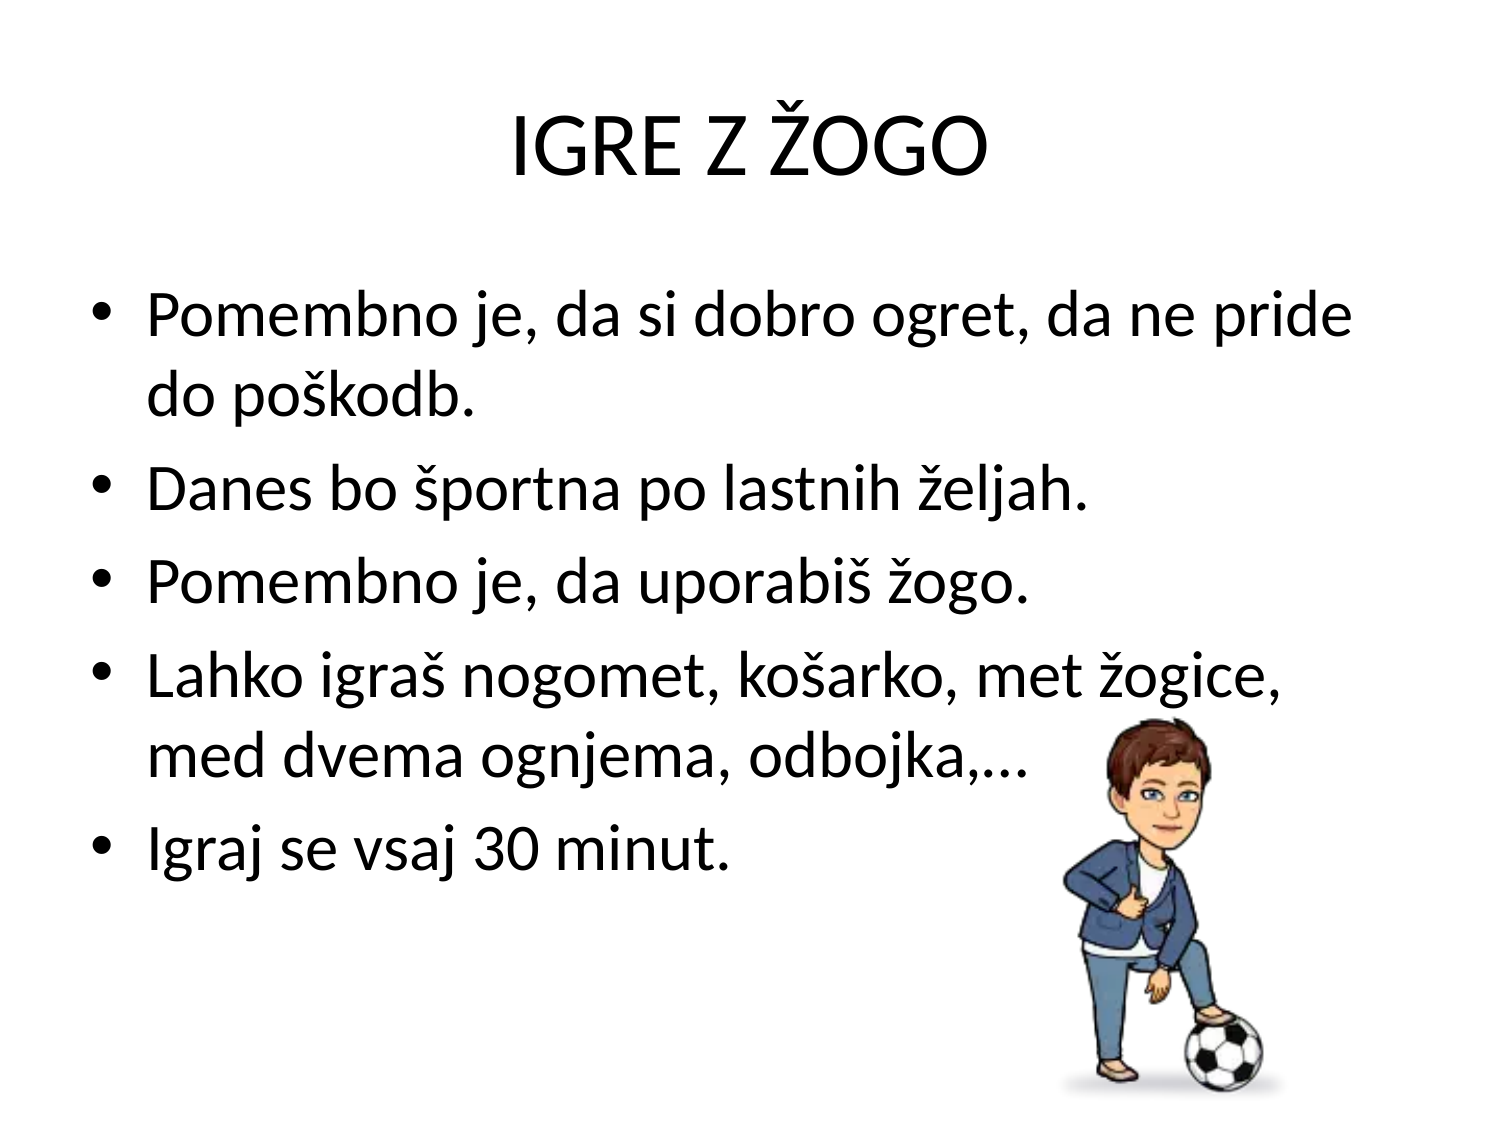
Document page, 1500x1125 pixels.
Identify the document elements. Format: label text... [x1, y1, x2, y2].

title IGRE Z ŽOGO [75, 45, 1425, 233]
list Pomembno je, da si dobro ogret, da ne pride do poškodb. Danes bo športna po lastnih željah. Pomembno je, da uporabiš žogo. Lahko igraš nogomet, košarko, met žogice, med dvema ognjema, odbojka,… Igraj se vsaj 30 minut. [75, 262, 1425, 1005]
picture [974, 692, 1390, 1108]
